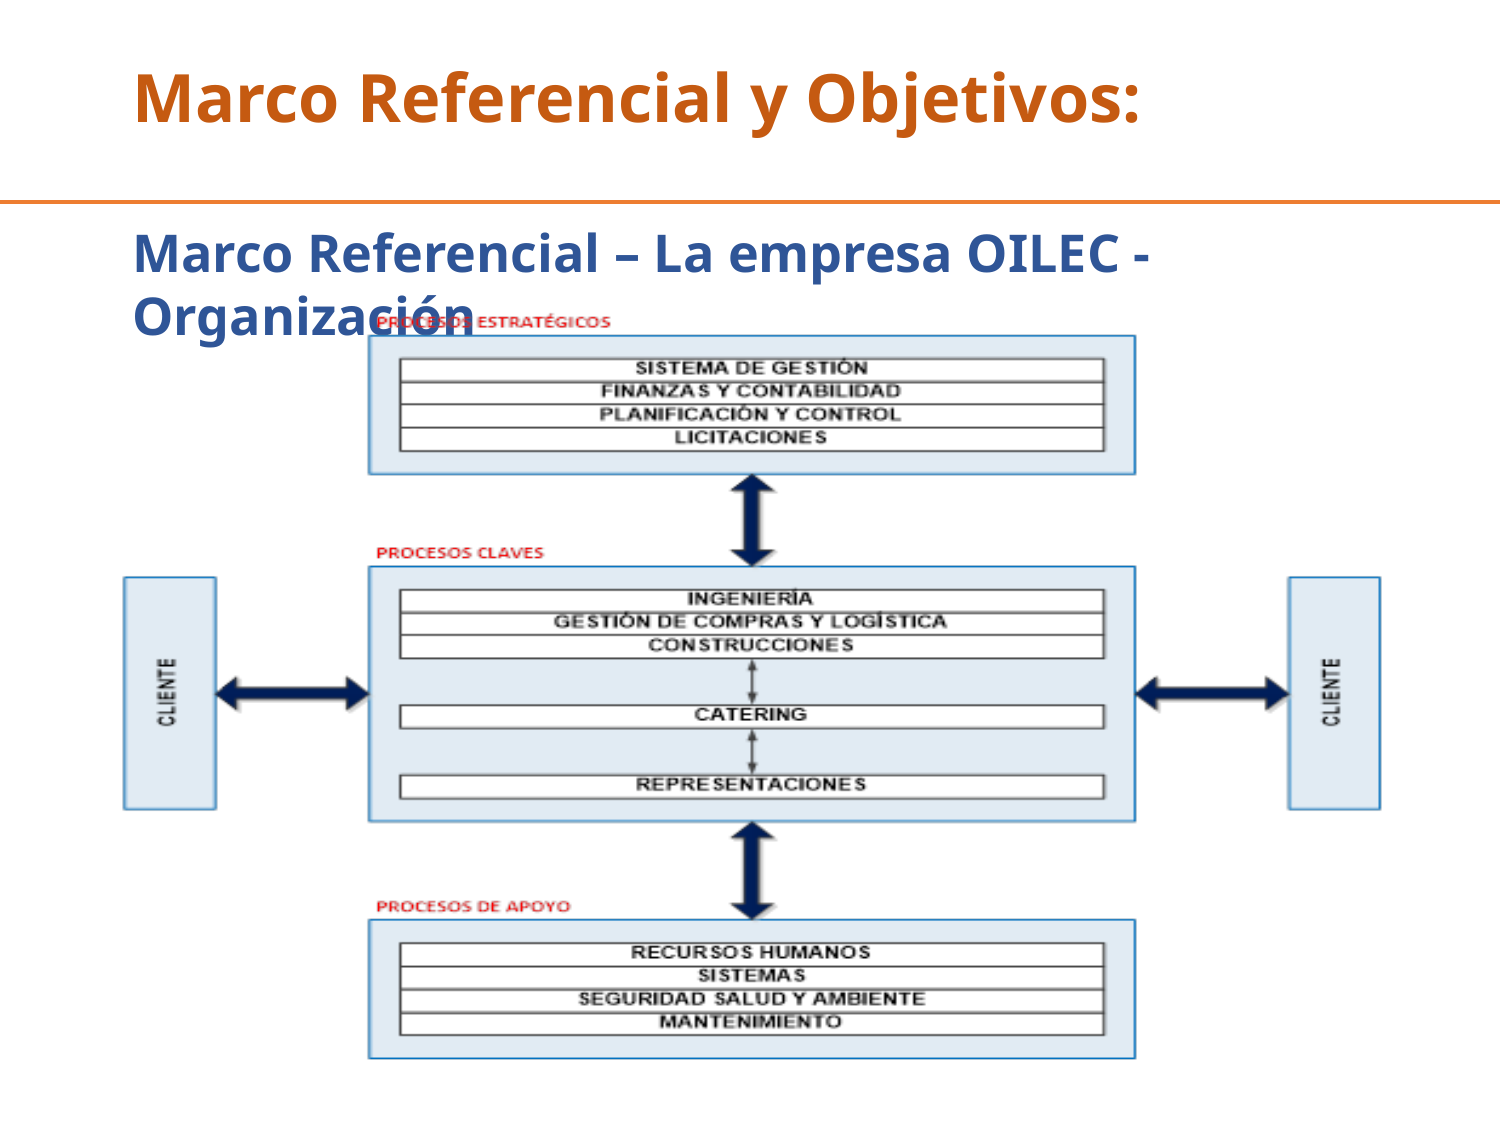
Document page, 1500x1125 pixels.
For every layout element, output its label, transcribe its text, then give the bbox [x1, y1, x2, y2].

picture [121, 310, 1394, 1067]
text_box Marco Referencial – La empresa OILEC - Organización [117, 213, 1455, 353]
title Marco Referencial y Objetivos: [117, 0, 1479, 200]
